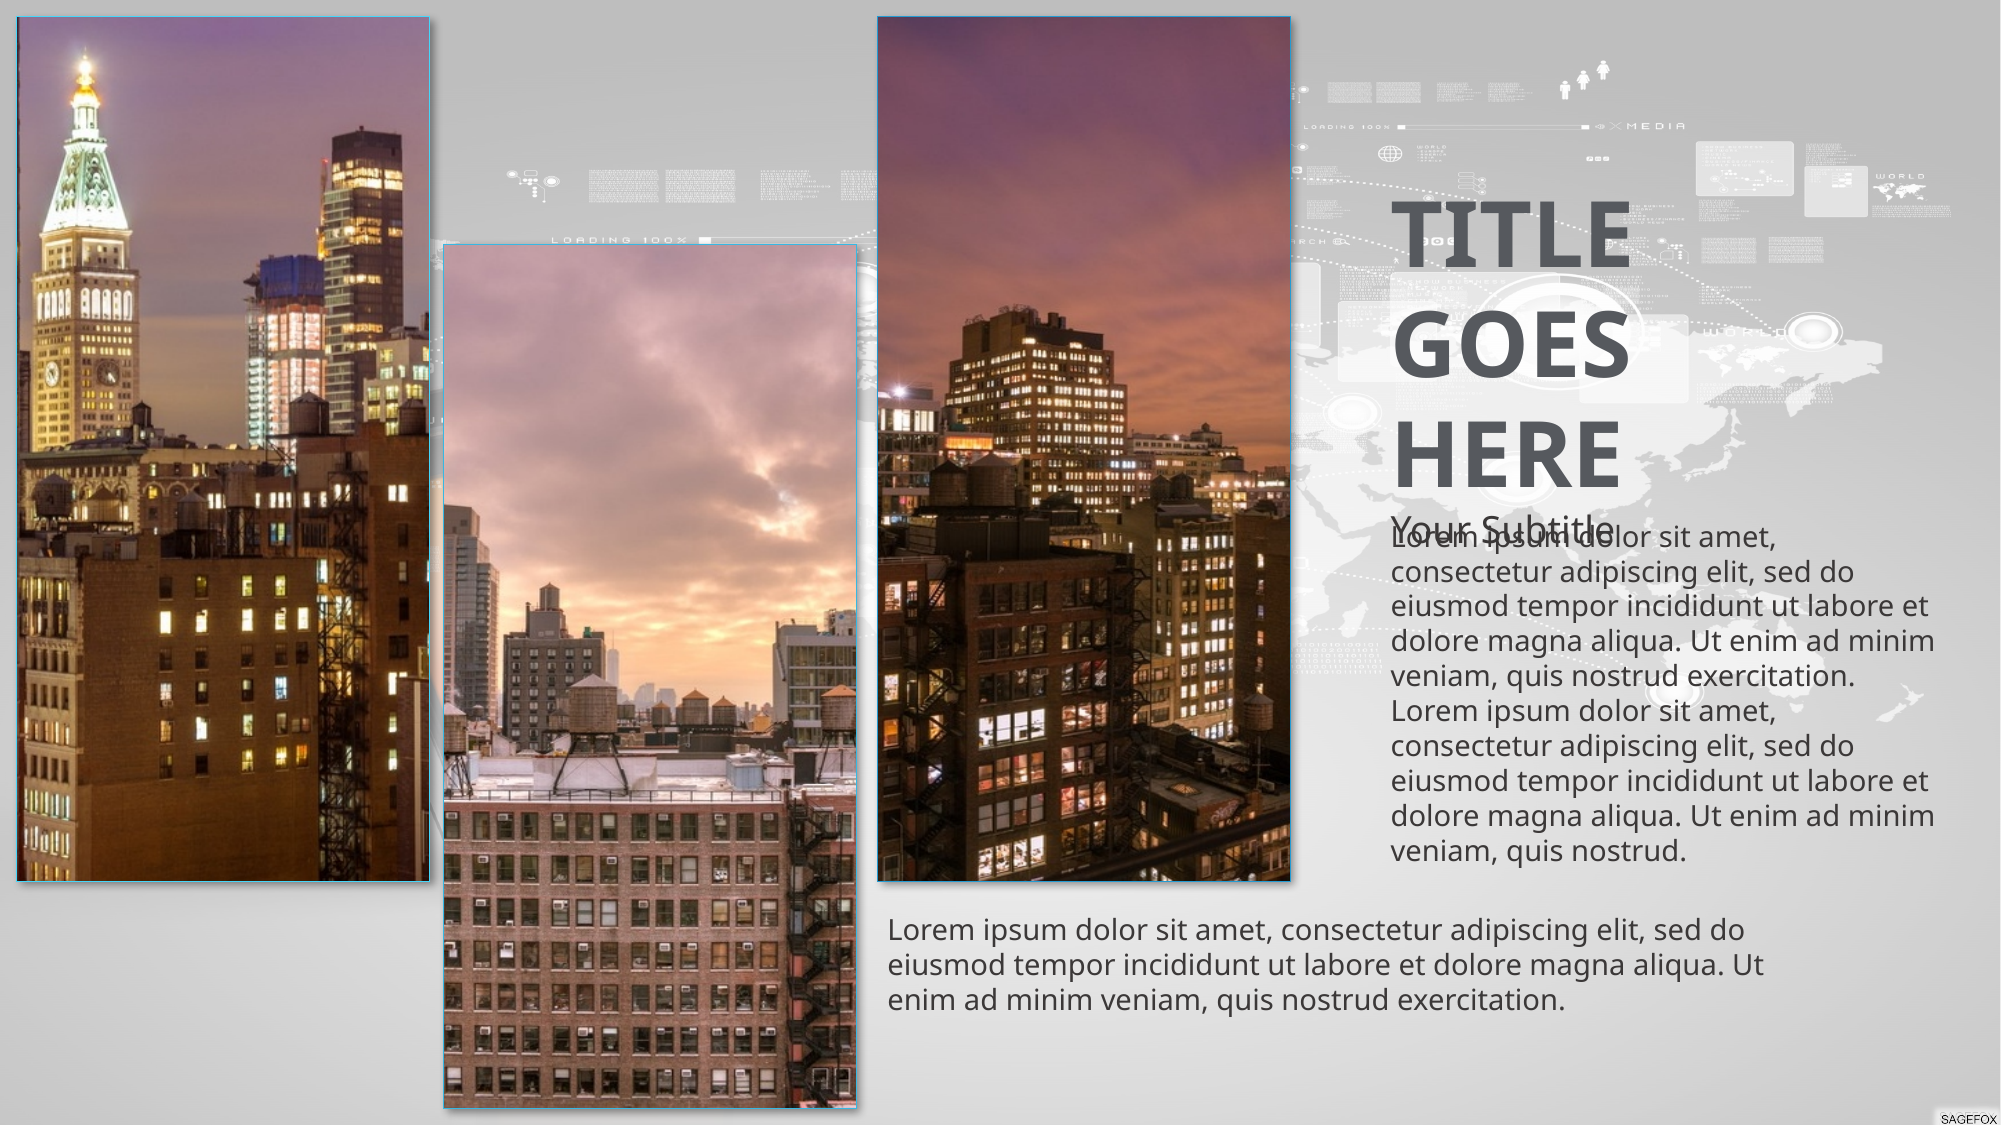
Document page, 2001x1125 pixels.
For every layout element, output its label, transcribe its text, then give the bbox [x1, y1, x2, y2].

text_box TITLE GOES HERE Your Subtitle [1375, 168, 1862, 510]
picture [1938, 1114, 1999, 1125]
text_box [16, 16, 431, 882]
text_box Lorem ipsum dolor sit amet, consectetur adipiscing elit, sed do eiusmod tempor incididunt ut labore et dolore magna aliqua. Ut enim ad minim veniam, quis nostrud exercitation. [872, 904, 1813, 1024]
text_box [877, 16, 1292, 882]
text_box Lorem ipsum dolor sit amet, consectetur adipiscing elit, sed do eiusmod tempor incididunt ut labore et dolore magna aliqua. Ut enim ad minim veniam, quis nostrud exercitation. Lorem ipsum dolor sit amet, consectetur adipiscing elit, sed do eiusmod tempor incididunt ut labore et dolore magna aliqua. Ut enim ad minim veniam, quis nostrud. [1375, 510, 1960, 875]
text_box [442, 243, 857, 1110]
